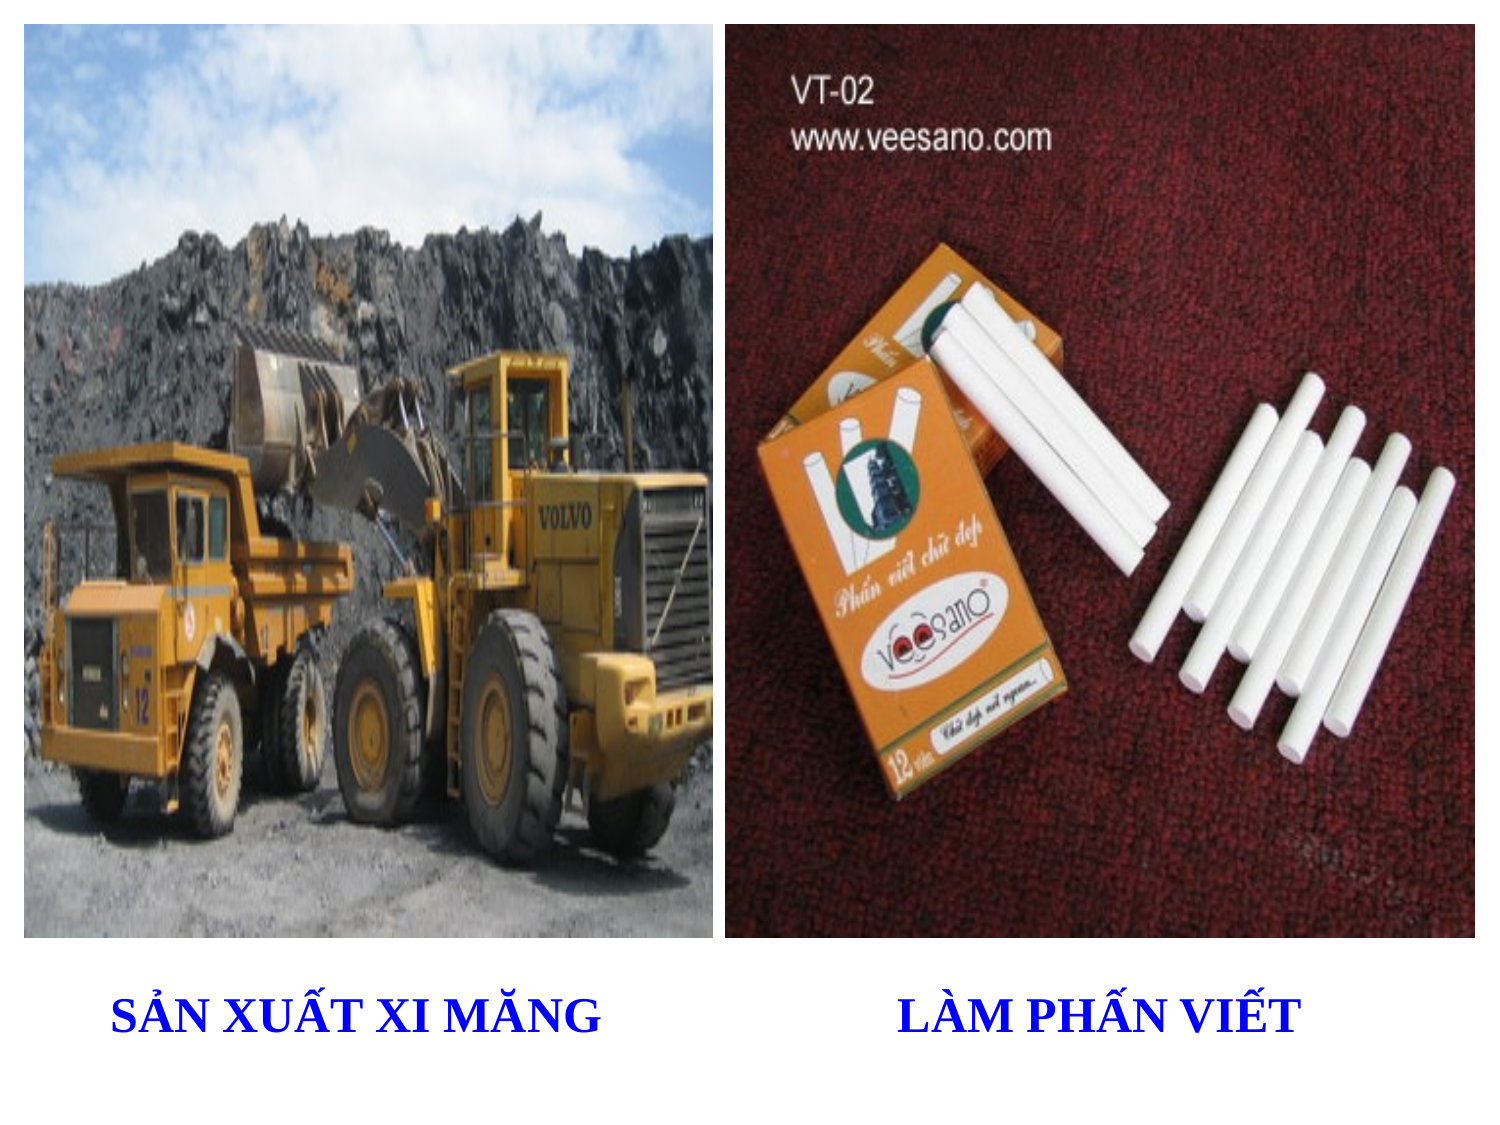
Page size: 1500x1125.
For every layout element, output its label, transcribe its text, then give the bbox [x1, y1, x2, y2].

picture [24, 24, 713, 938]
text_box SẢN XUẤT XI MĂNG [49, 974, 663, 1050]
text_box LÀM PHẤN VIẾT [774, 974, 1425, 1050]
picture [724, 24, 1476, 938]
